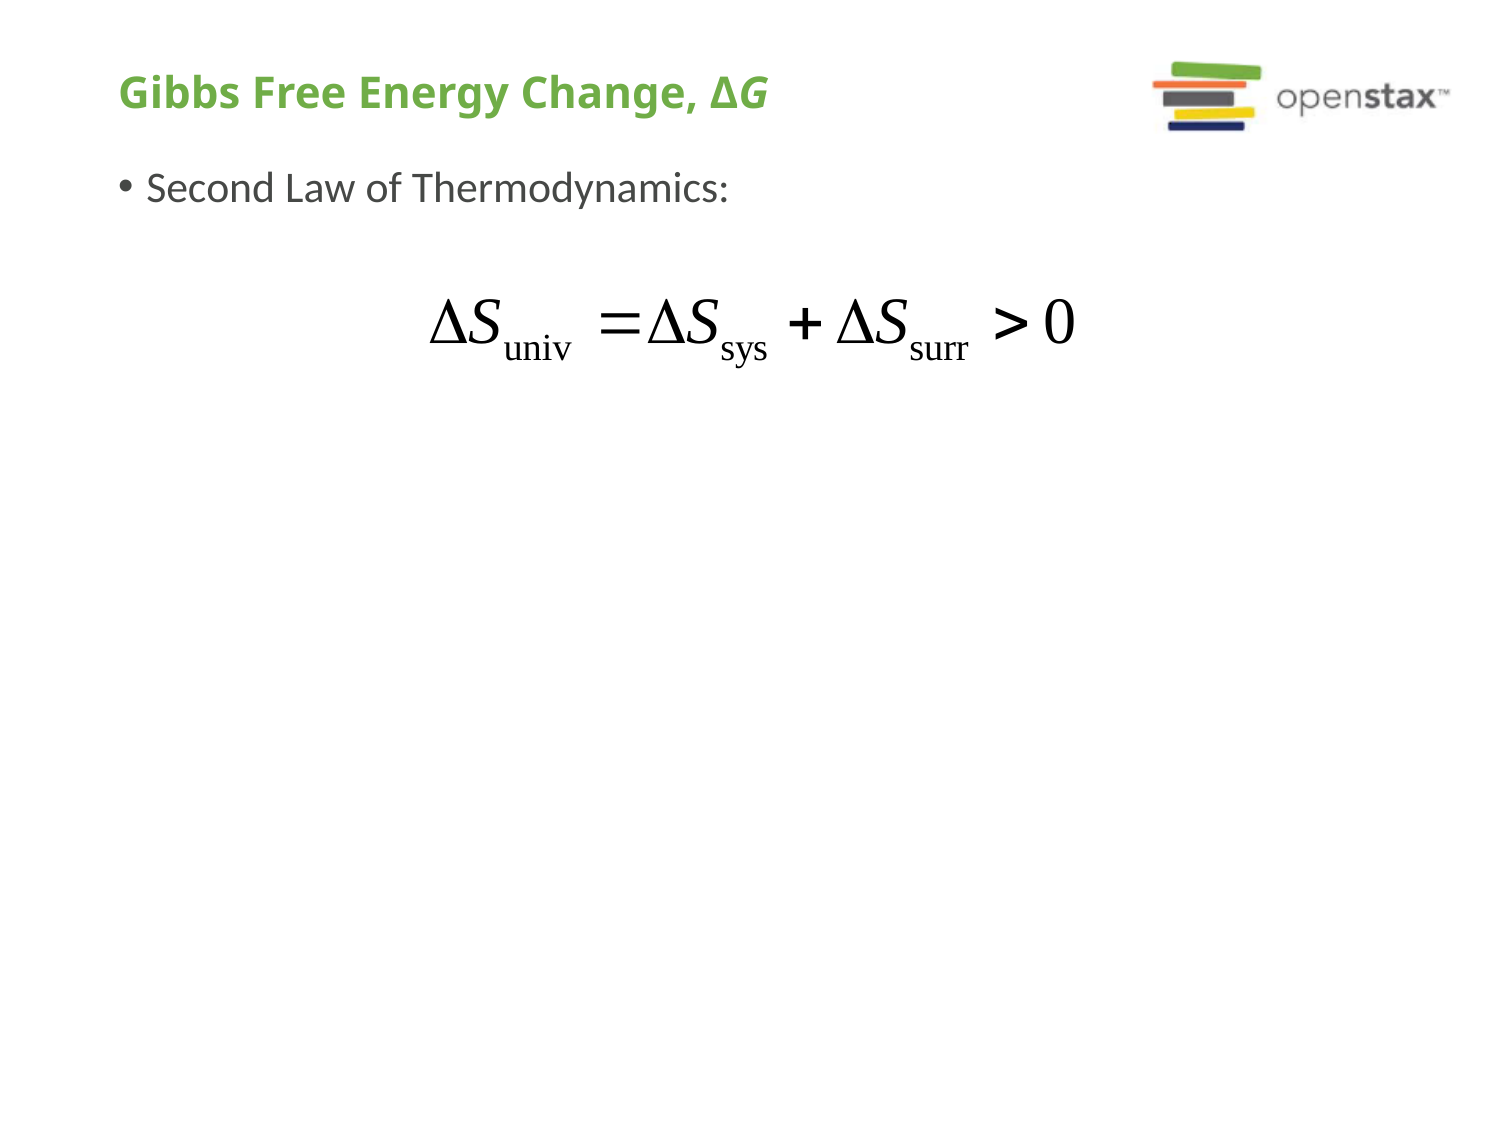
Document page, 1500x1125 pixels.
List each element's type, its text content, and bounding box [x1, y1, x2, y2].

picture [1151, 59, 1452, 134]
list Second Law of Thermodynamics: [103, 156, 1397, 780]
title Gibbs Free Energy Change, ΔG [103, 59, 1397, 130]
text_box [417, 277, 1087, 383]
